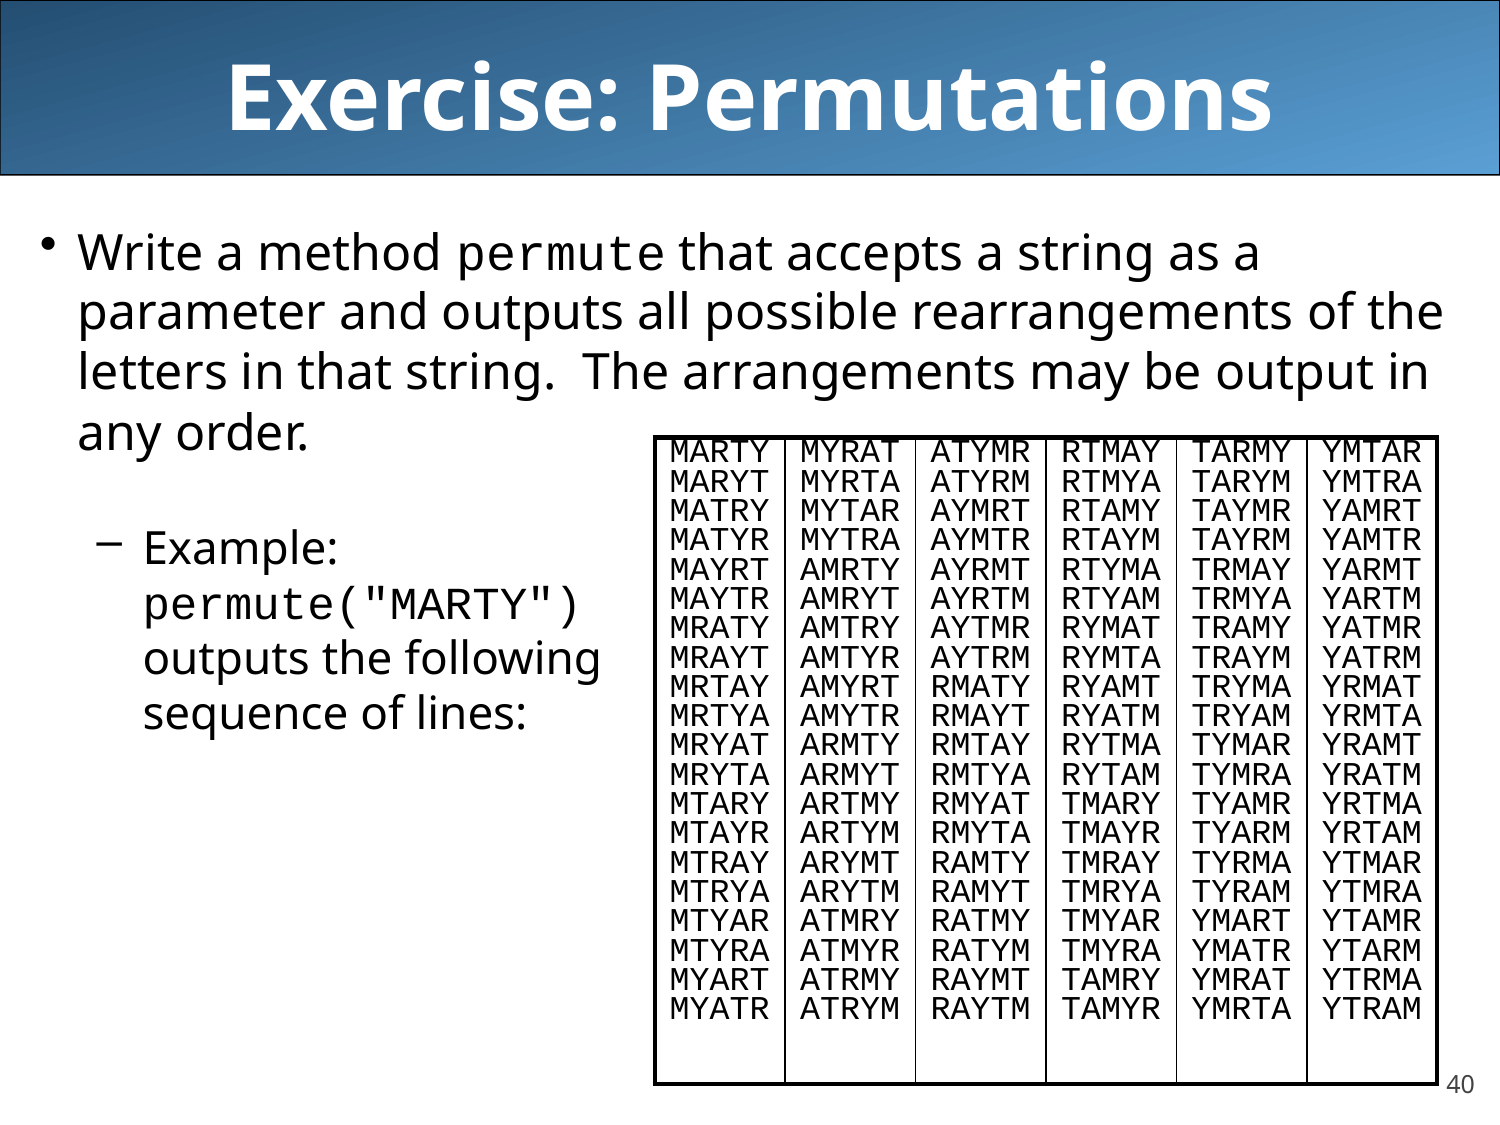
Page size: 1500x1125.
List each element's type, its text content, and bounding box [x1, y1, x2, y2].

table_header MARTY MARYT MATRY MATYR MAYRT MAYTR MRATY MRAYT MRTAY MRTYA MRYAT MRYTA MTARY MTAYR MTRAY MTRYA MTYAR MTYRA MYART MYATR [657, 440, 784, 1082]
title Exercise: Permutations [75, 0, 1425, 188]
list Write a method permute that accepts a string as a parameter and outputs all possible rearrangements of the letters in that string. The arrangements may be output in any order. Example: permute("MARTY") outputs the following sequence of lines: [24, 212, 1500, 1063]
table_header MYRAT MYRTA MYTAR MYTRA AMRTY AMRYT AMTRY AMTYR AMYRT AMYTR ARMTY ARMYT ARTMY ARTYM ARYMT ARYTM ATMRY ATMYR ATRMY ATRYM [786, 440, 915, 1082]
table_header ATYMR ATYRM AYMRT AYMTR AYRMT AYRTM AYTMR AYTRM RMATY RMAYT RMTAY RMTYA RMYAT RMYTA RAMTY RAMYT RATMY RATYM RAYMT RAYTM [916, 440, 1045, 1082]
table_header RTMAY RTMYA RTAMY RTAYM RTYMA RTYAM RYMAT RYMTA RYAMT RYATM RYTMA RYTAM TMARY TMAYR TMRAY TMRYA TMYAR TMYRA TAMRY TAMYR [1047, 440, 1176, 1082]
table_header YMTAR YMTRA YAMRT YAMTR YARMT YARTM YATMR YATRM YRMAT YRMTA YRAMT YRATM YRTMA YRTAM YTMAR YTMRA YTAMR YTARM YTRMA YTRAM [1308, 440, 1435, 1082]
table_header TARMY TARYM TAYMR TAYRM TRMAY TRMYA TRAMY TRAYM TRYMA TRYAM TYMAR TYMRA TYAMR TYARM TYRMA TYRAM YMART YMATR YMRAT YMRTA [1177, 440, 1306, 1082]
